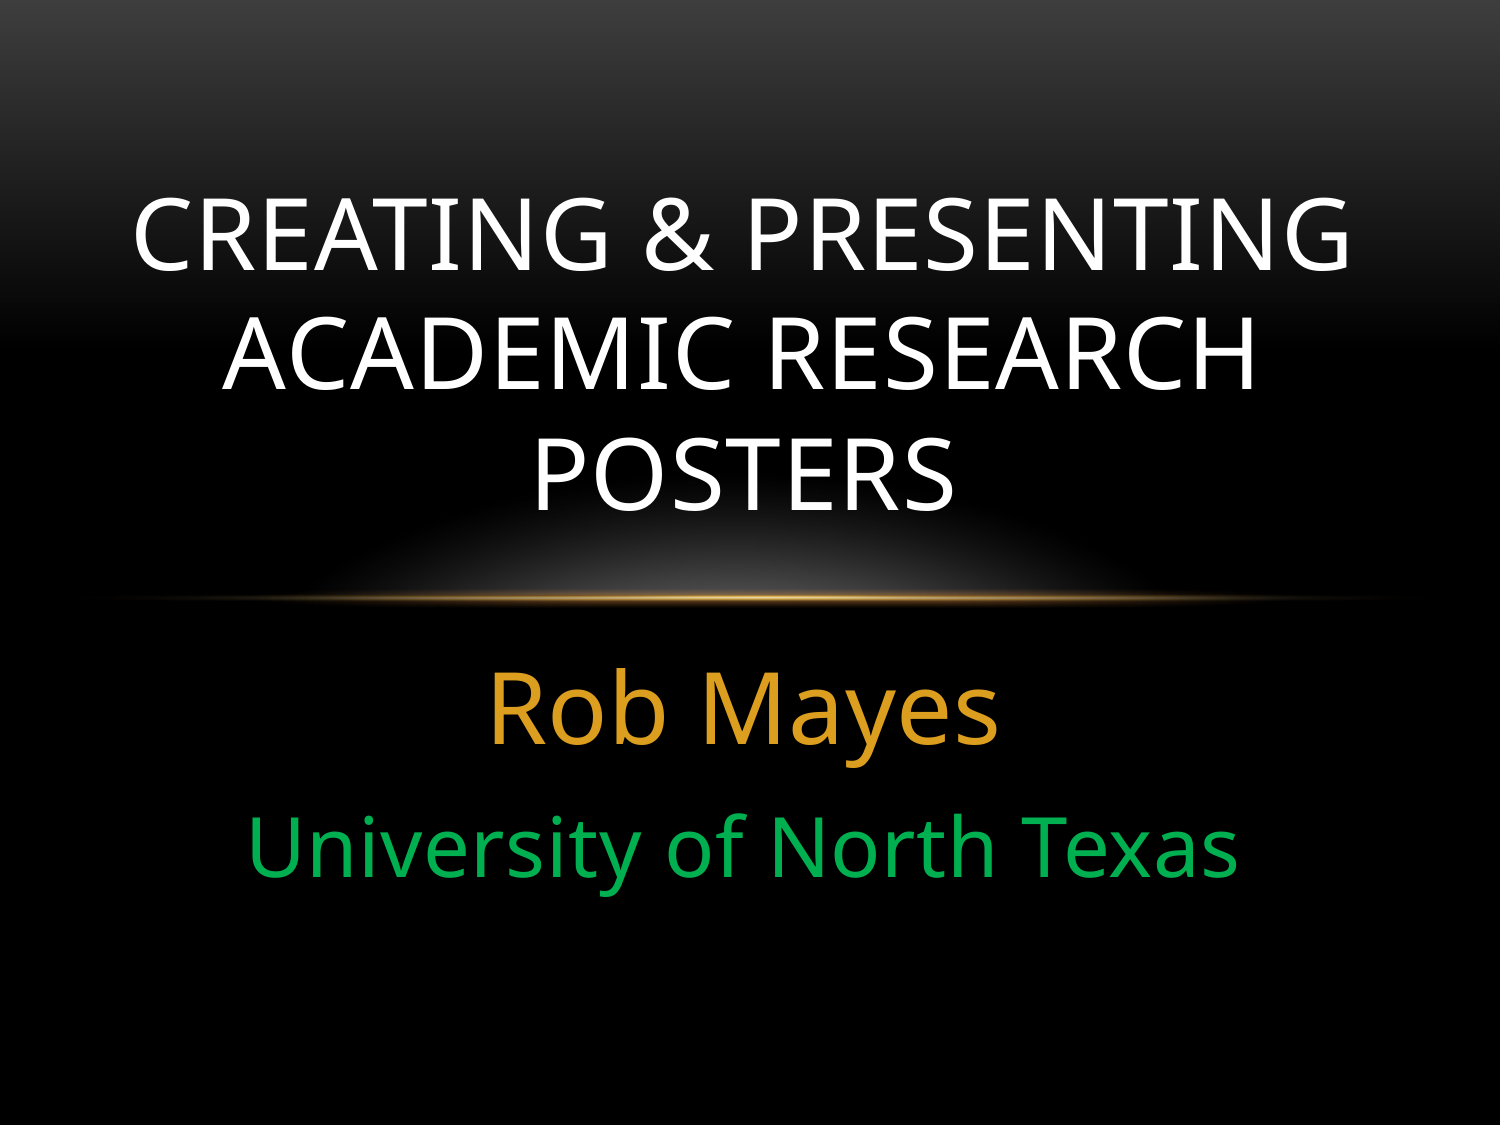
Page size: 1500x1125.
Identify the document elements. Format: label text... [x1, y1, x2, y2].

subtitle Rob Mayes University of North Texas [112, 637, 1375, 925]
title Creating & Presenting Academic Research Posters [37, 87, 1450, 538]
picture [0, 0, 1500, 750]
